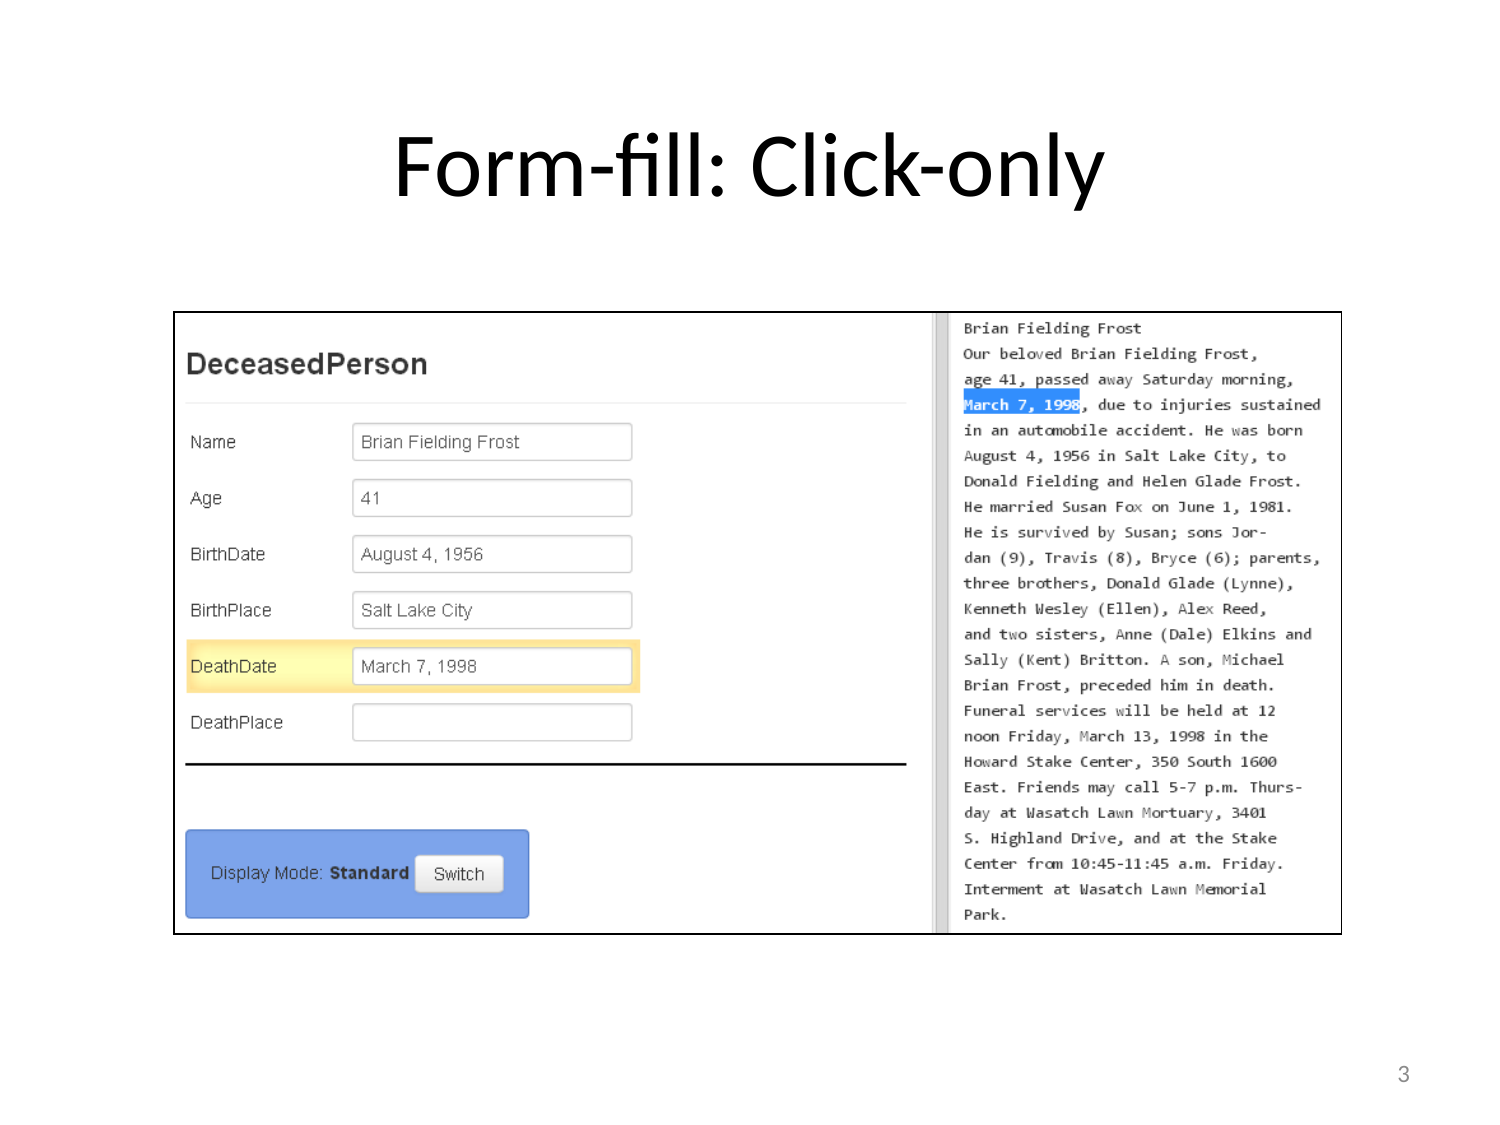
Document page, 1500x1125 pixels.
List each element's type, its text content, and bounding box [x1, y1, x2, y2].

title Form-fill: Click-only [0, 45, 1500, 275]
slide_number 3 [1074, 1042, 1425, 1103]
picture [174, 312, 1341, 934]
